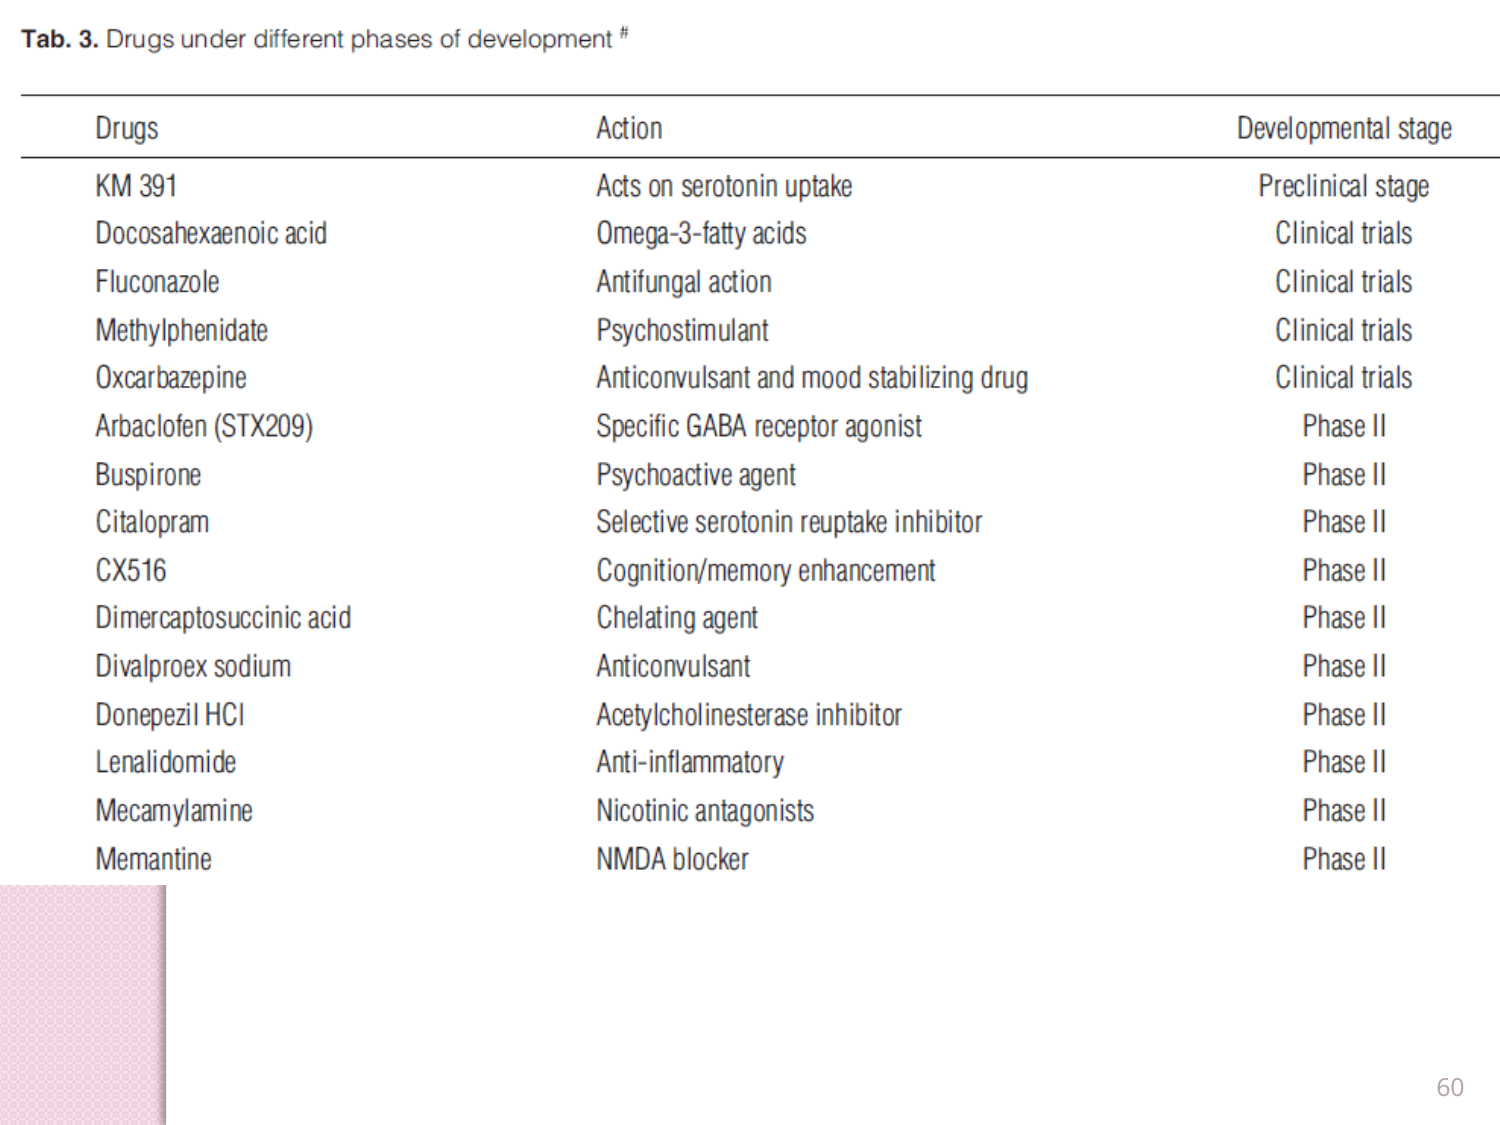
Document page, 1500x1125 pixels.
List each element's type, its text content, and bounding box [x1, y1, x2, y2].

slide_number 60 [1413, 1034, 1488, 1113]
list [0, 0, 1500, 885]
